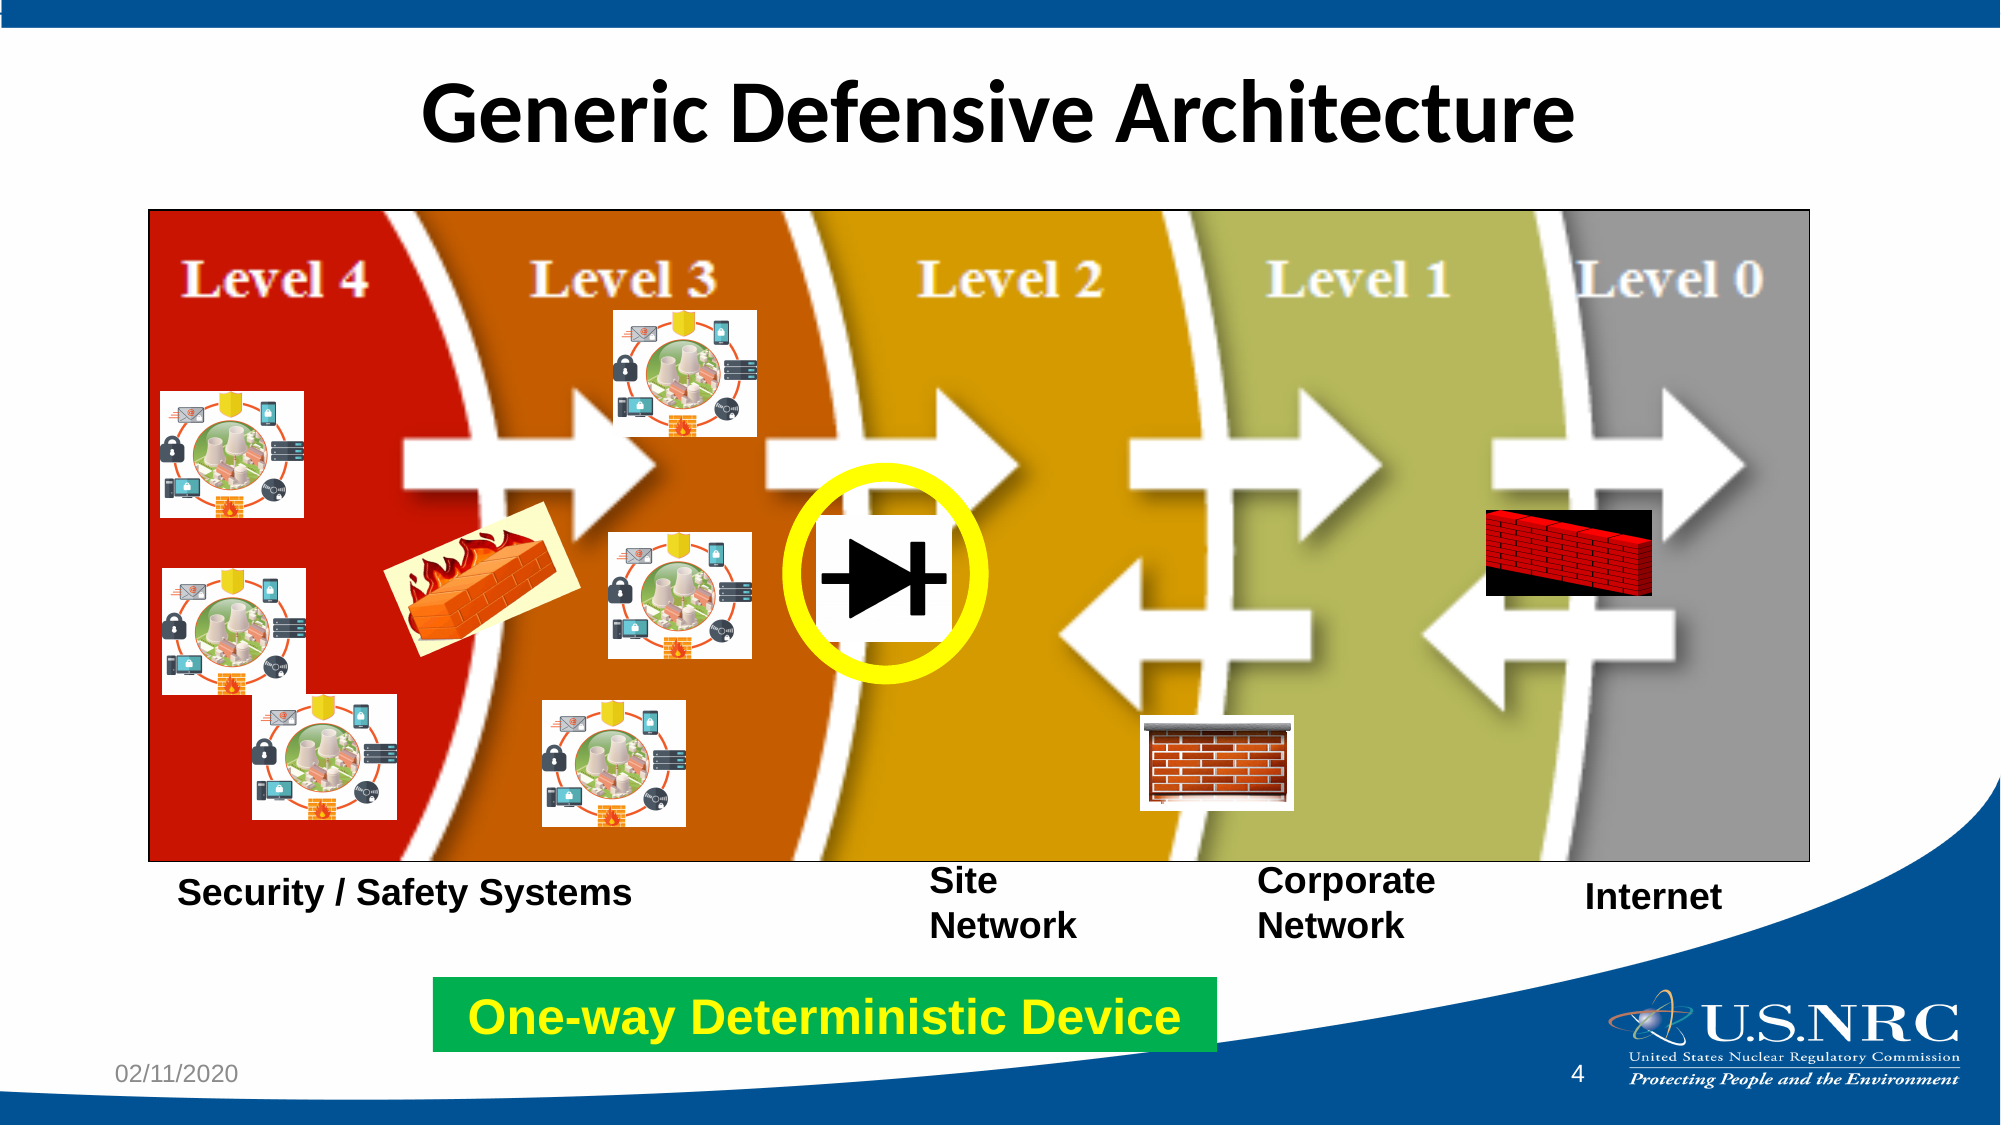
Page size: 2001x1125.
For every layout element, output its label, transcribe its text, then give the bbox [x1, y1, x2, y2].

title Generic Defensive Architecture [324, 45, 1675, 169]
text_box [149, 210, 1810, 861]
text_box One-way Deterministic Device [432, 977, 1218, 1052]
text_box Internet [1570, 872, 1764, 925]
text_box Site Network [914, 872, 1144, 954]
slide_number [99, 1042, 567, 1103]
text_box Corporate Network [1242, 872, 1472, 954]
text_box Security / Safety Systems [162, 872, 650, 921]
picture [0, 0, 2001, 1125]
slide_number 4 [1433, 1042, 1600, 1103]
